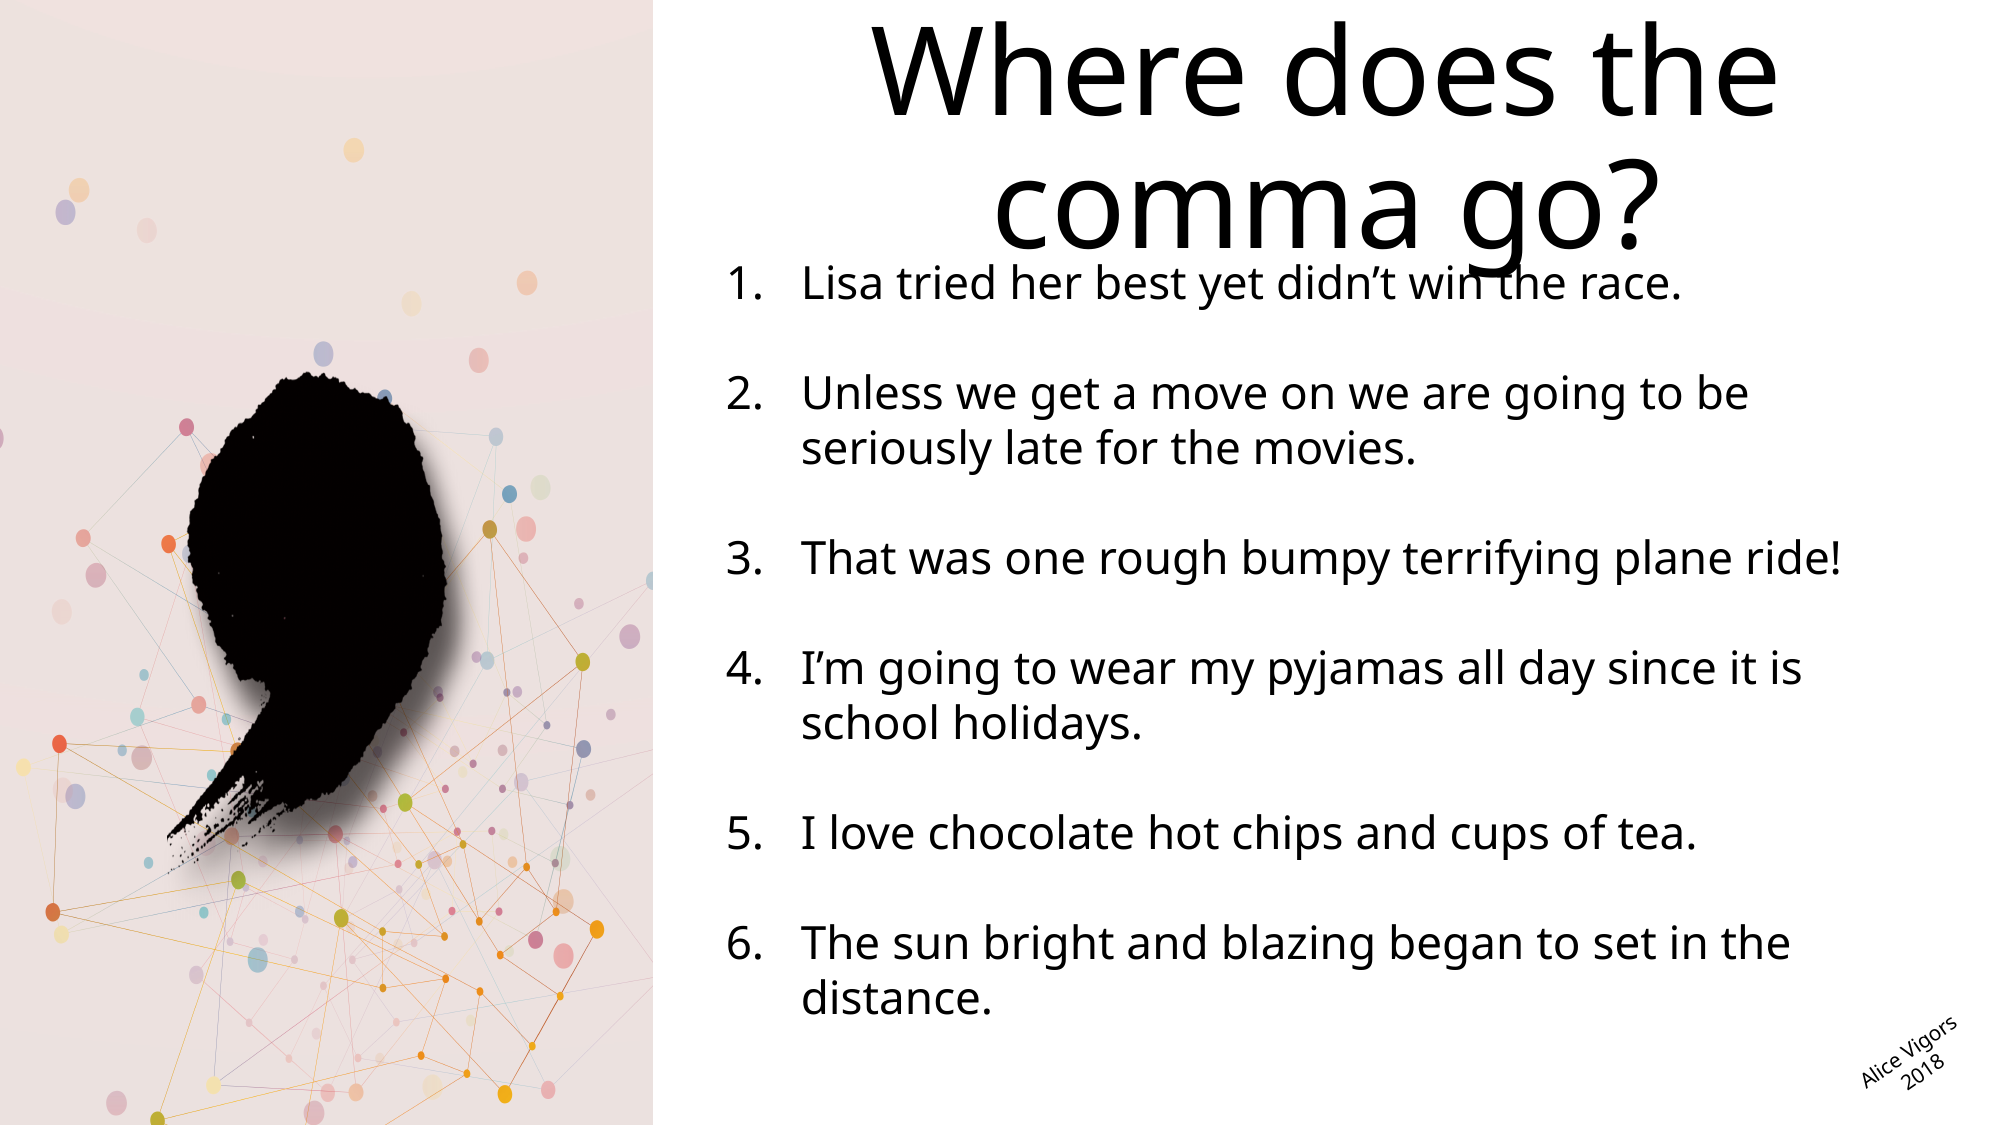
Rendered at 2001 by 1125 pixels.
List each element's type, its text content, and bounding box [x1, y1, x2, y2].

text_box Alice Vigors 2018 [1830, 988, 2000, 1125]
title Where does the comma go? [669, 0, 1983, 284]
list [58, 205, 575, 920]
text_box Lisa tried her best yet didn’t win the race. Unless we get a move on we are going to be seriously late for the movies. That was one rough bumpy terrifying plane ride! I’m going to wear my pyjamas all day since it is school holidays. I love chocolate hot chips and cups of tea. The sun bright and blazing began to set in the distance. [711, 246, 1942, 1031]
picture [0, 0, 653, 1125]
